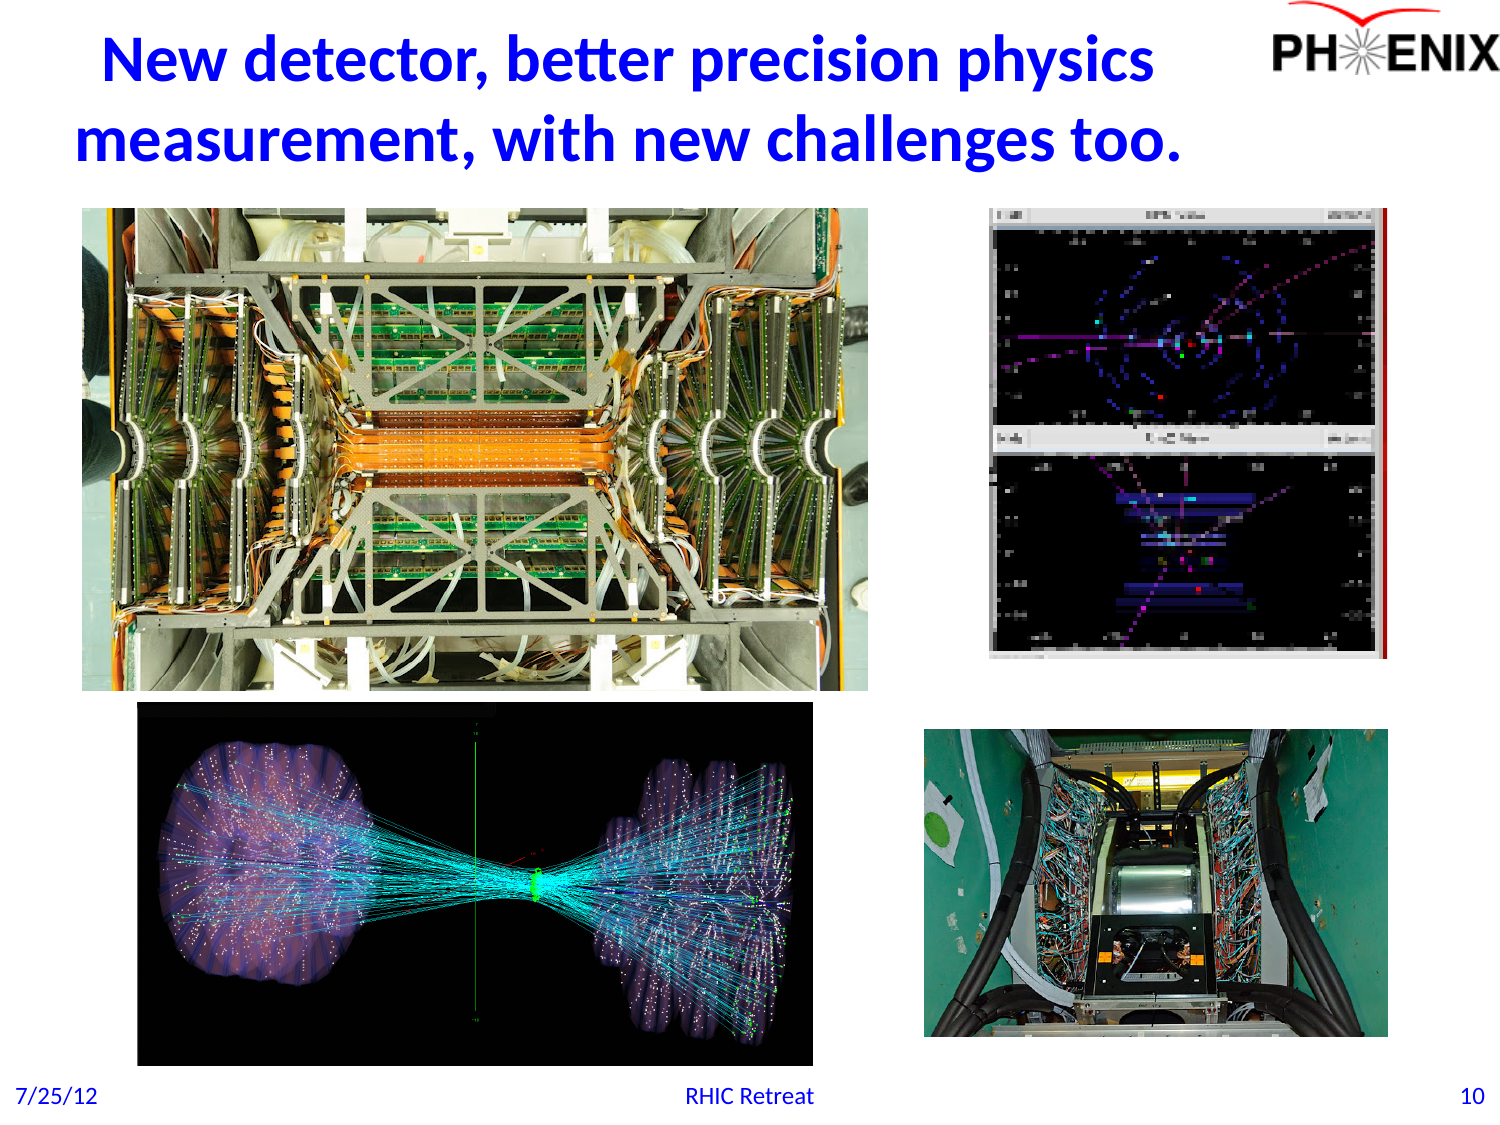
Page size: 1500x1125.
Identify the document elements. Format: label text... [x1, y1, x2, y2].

picture [924, 728, 1388, 1037]
footer RHIC Retreat [512, 1065, 988, 1125]
title New detector, better precision physics measurement, with new challenges too. [8, 16, 1250, 173]
picture [988, 208, 1388, 659]
picture [1273, 0, 1500, 75]
picture [137, 702, 813, 1066]
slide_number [0, 1065, 350, 1125]
picture [81, 208, 868, 692]
slide_number 10 [1149, 1065, 1500, 1125]
